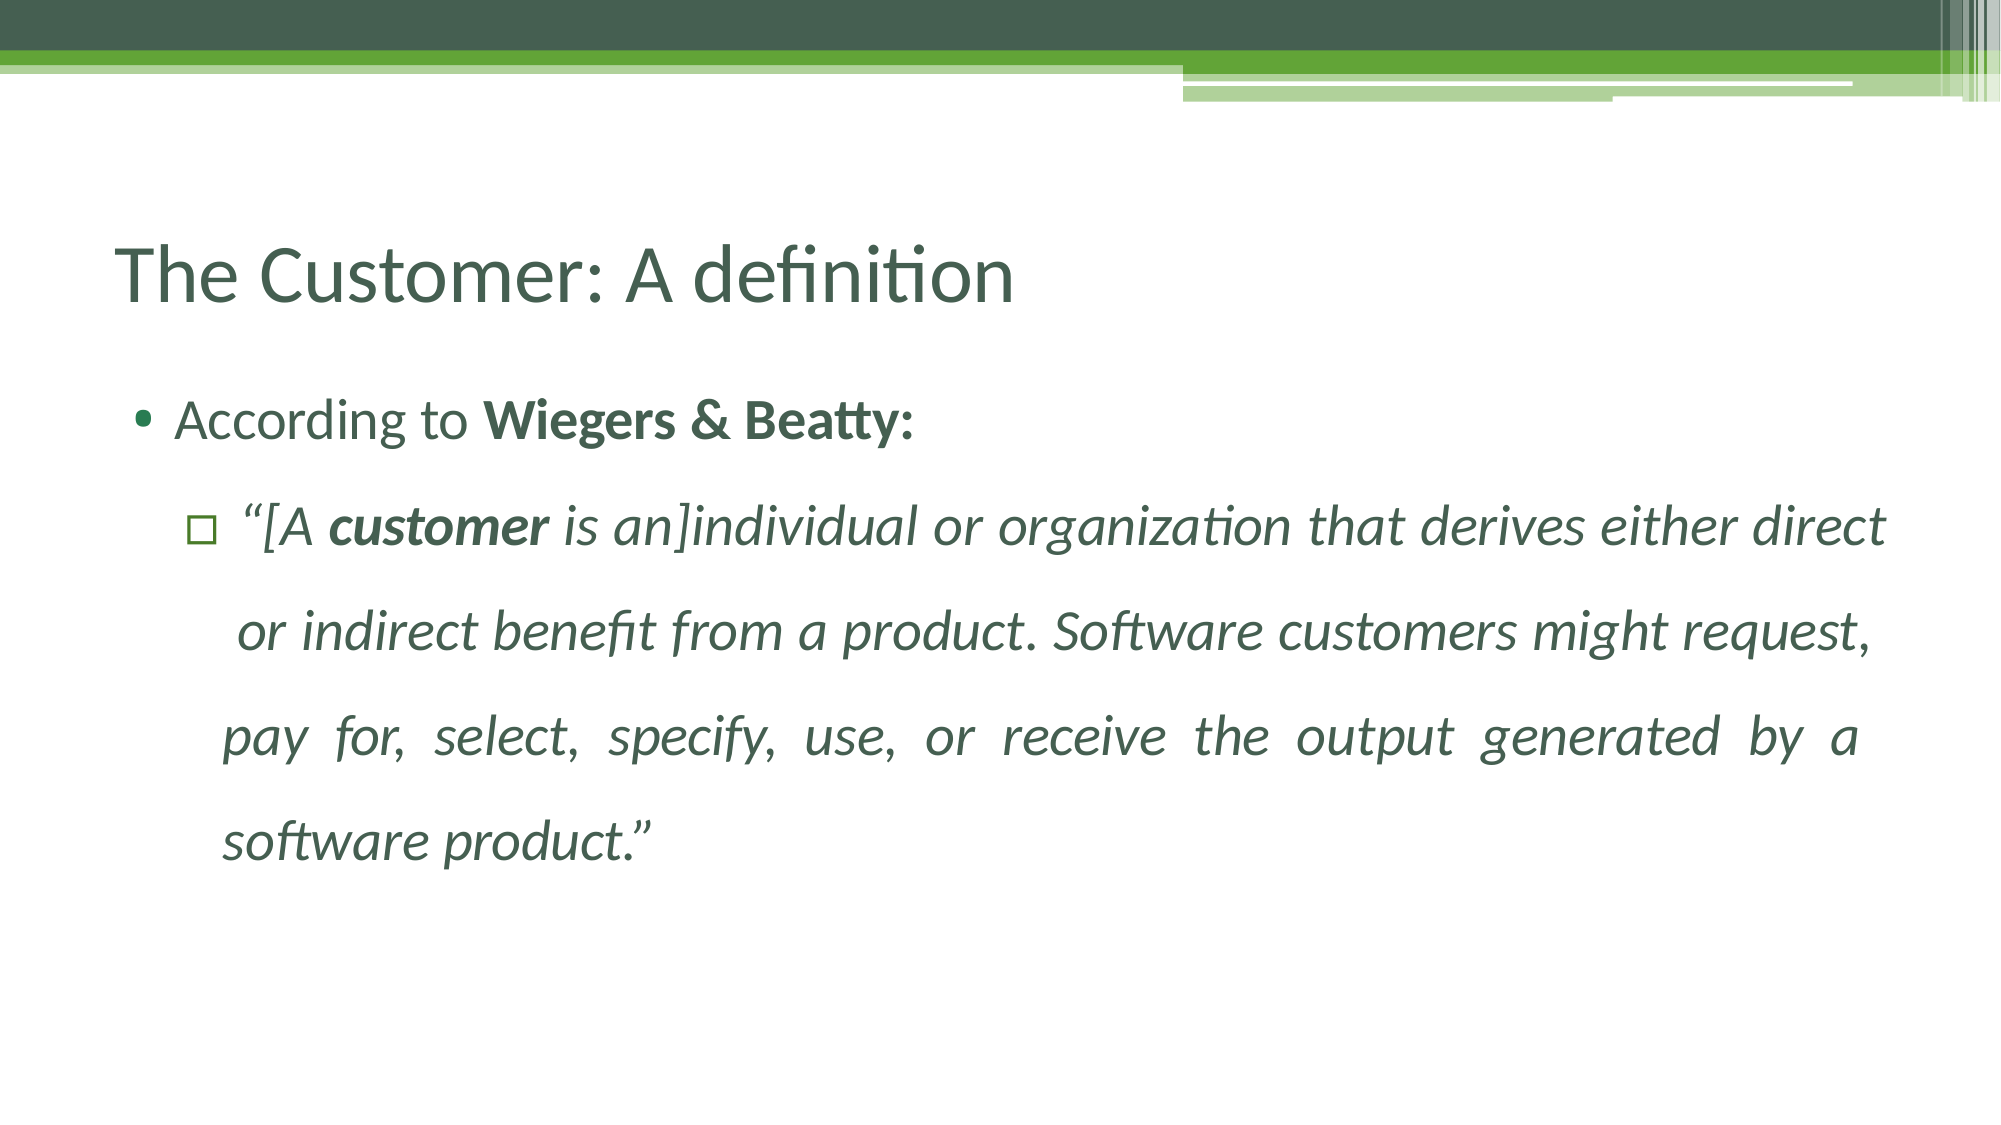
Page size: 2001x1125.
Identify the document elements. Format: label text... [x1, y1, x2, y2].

text_box • According to Wiegers & Beatty: ▫ “[A customer is an]individual or organization that derives either direct or indirect benefit from a product. Software customers might request, pay for, select, specify, use, or receive the output generated by a software product.” [130, 343, 1888, 872]
title The Customer: A definition [112, 217, 1045, 408]
